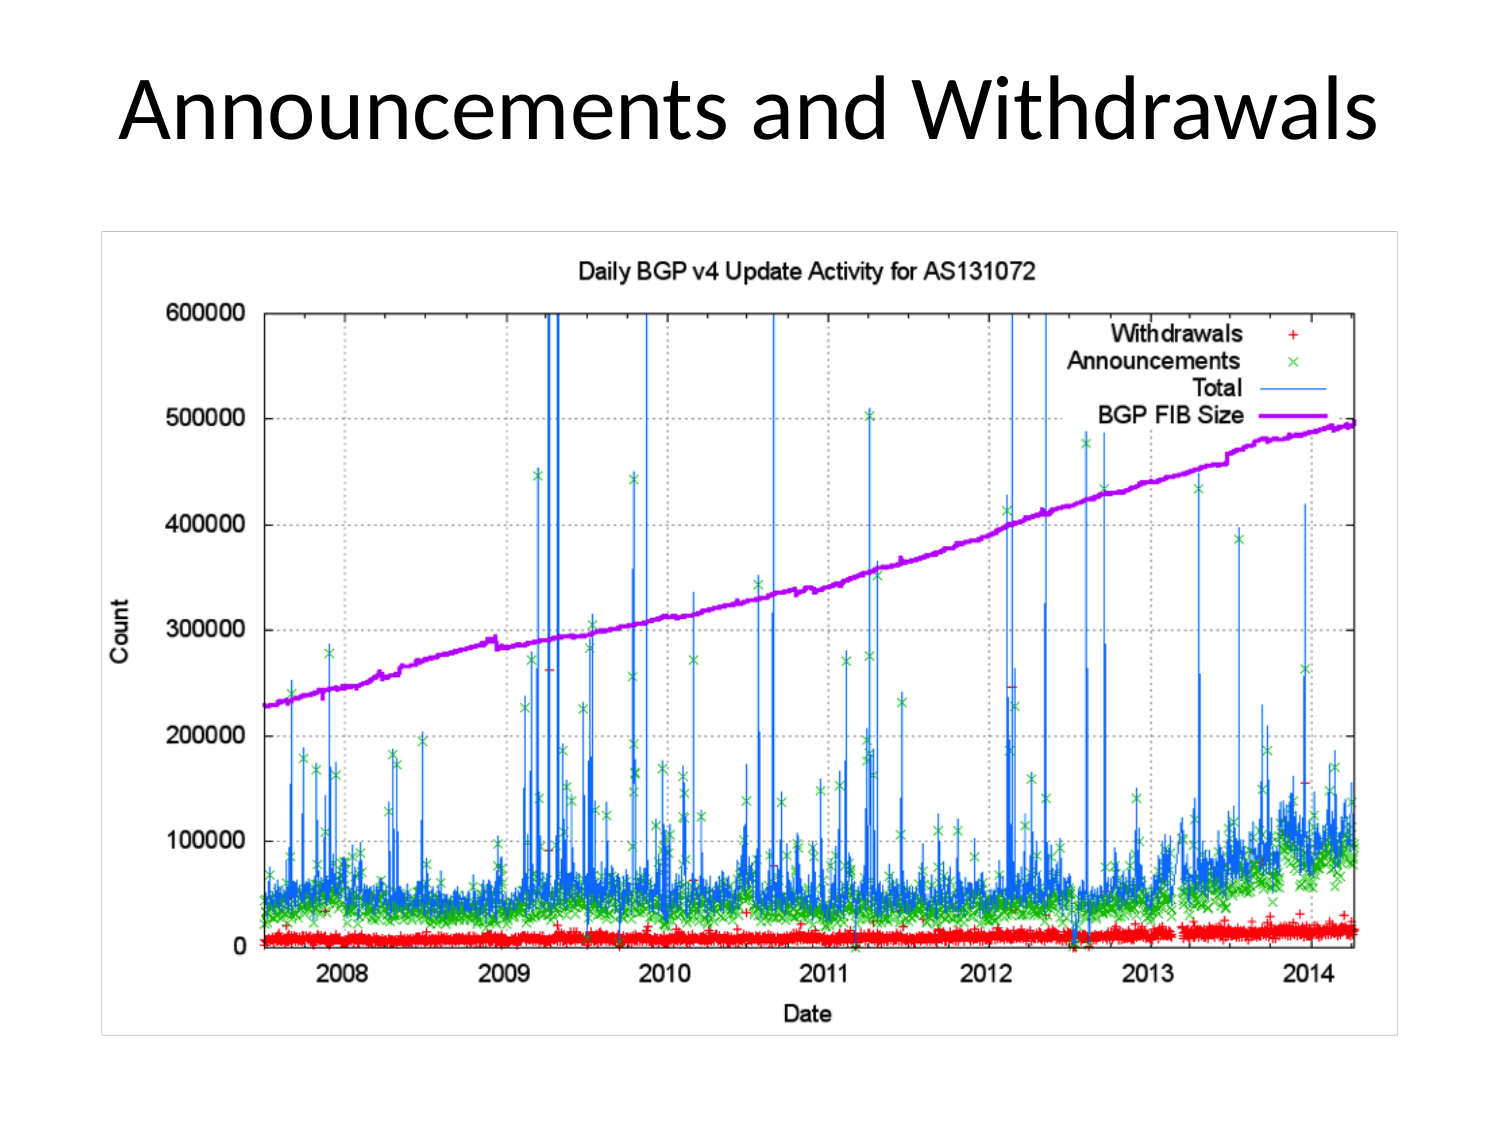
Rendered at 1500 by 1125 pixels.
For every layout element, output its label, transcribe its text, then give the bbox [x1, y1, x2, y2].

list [74, 219, 1426, 1056]
title Announcements and Withdrawals [75, 9, 1425, 197]
